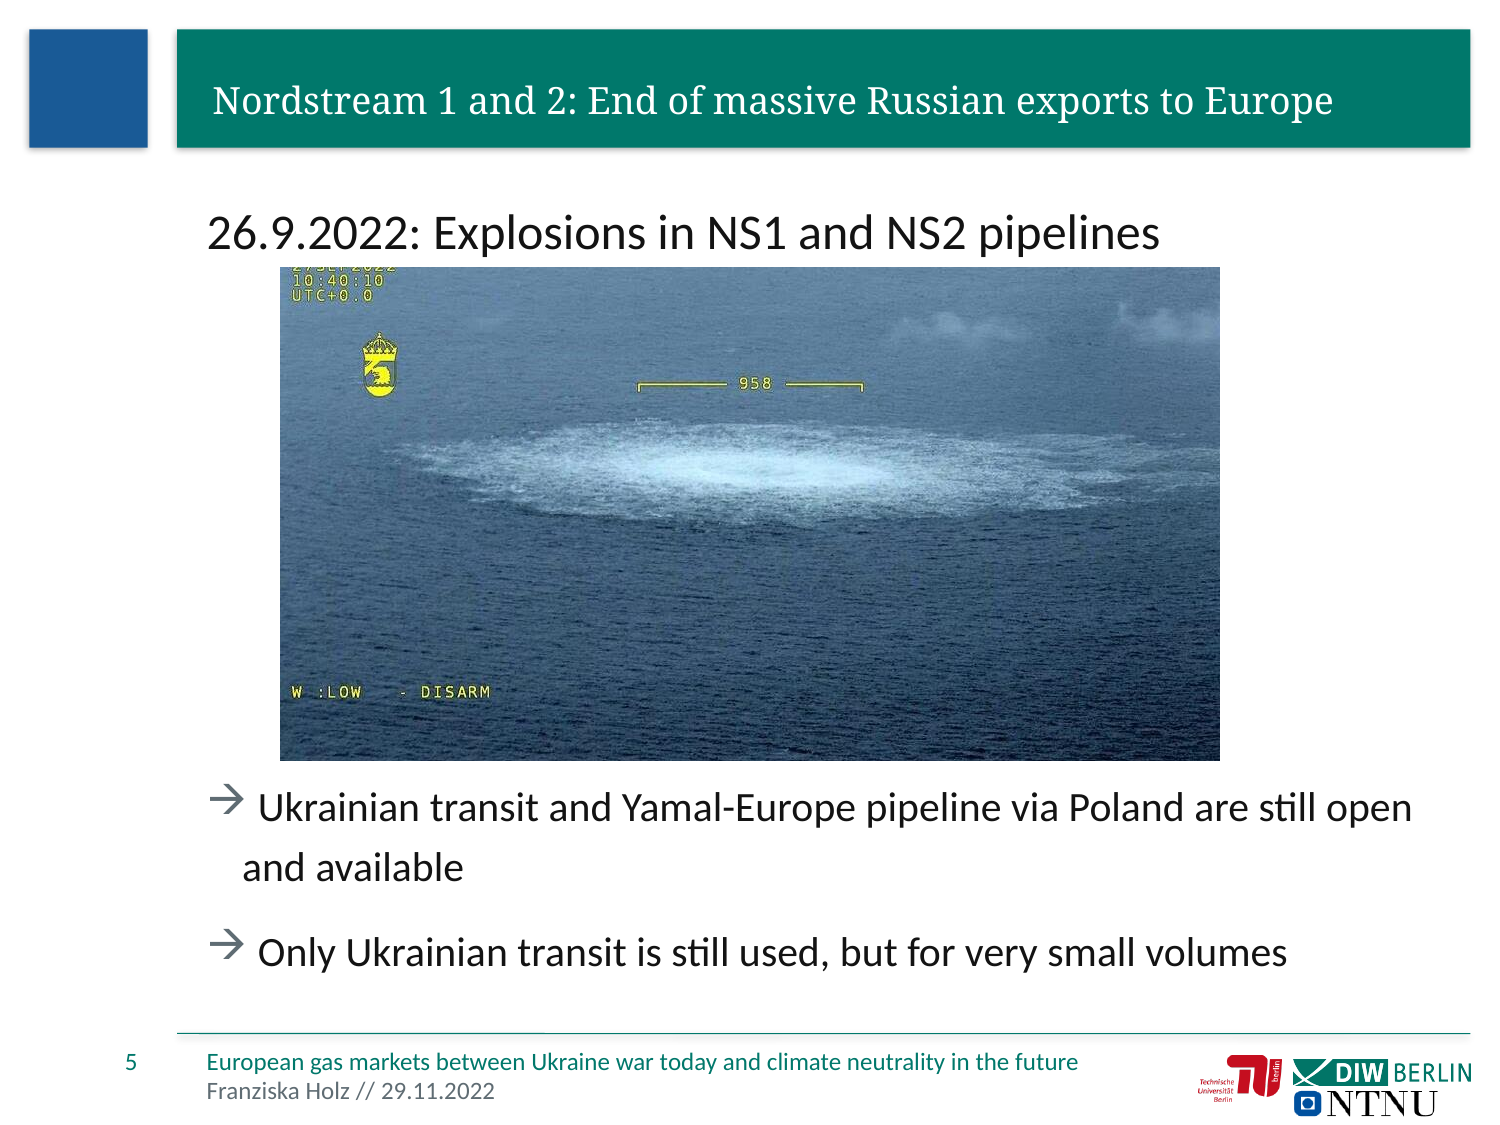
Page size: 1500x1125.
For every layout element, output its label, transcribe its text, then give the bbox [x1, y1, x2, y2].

list 26.9.2022: Explosions in NS1 and NS2 pipelines Ukrainian transit and Yamal-Europe pipeline via Poland are still open and available Only Ukrainian transit is still used, but for very small volumes [206, 187, 1438, 1024]
slide_number 5 [24, 1045, 138, 1075]
picture [1207, 1055, 1282, 1102]
picture [280, 266, 1220, 761]
footer European gas markets between Ukraine war today and climate neutrality in the future [206, 1045, 1208, 1075]
list Nordstream 1 and 2: End of massive Russian exports to Europe [212, 49, 1438, 123]
picture [1293, 1059, 1471, 1086]
picture [1293, 1089, 1439, 1118]
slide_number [206, 1075, 1207, 1105]
